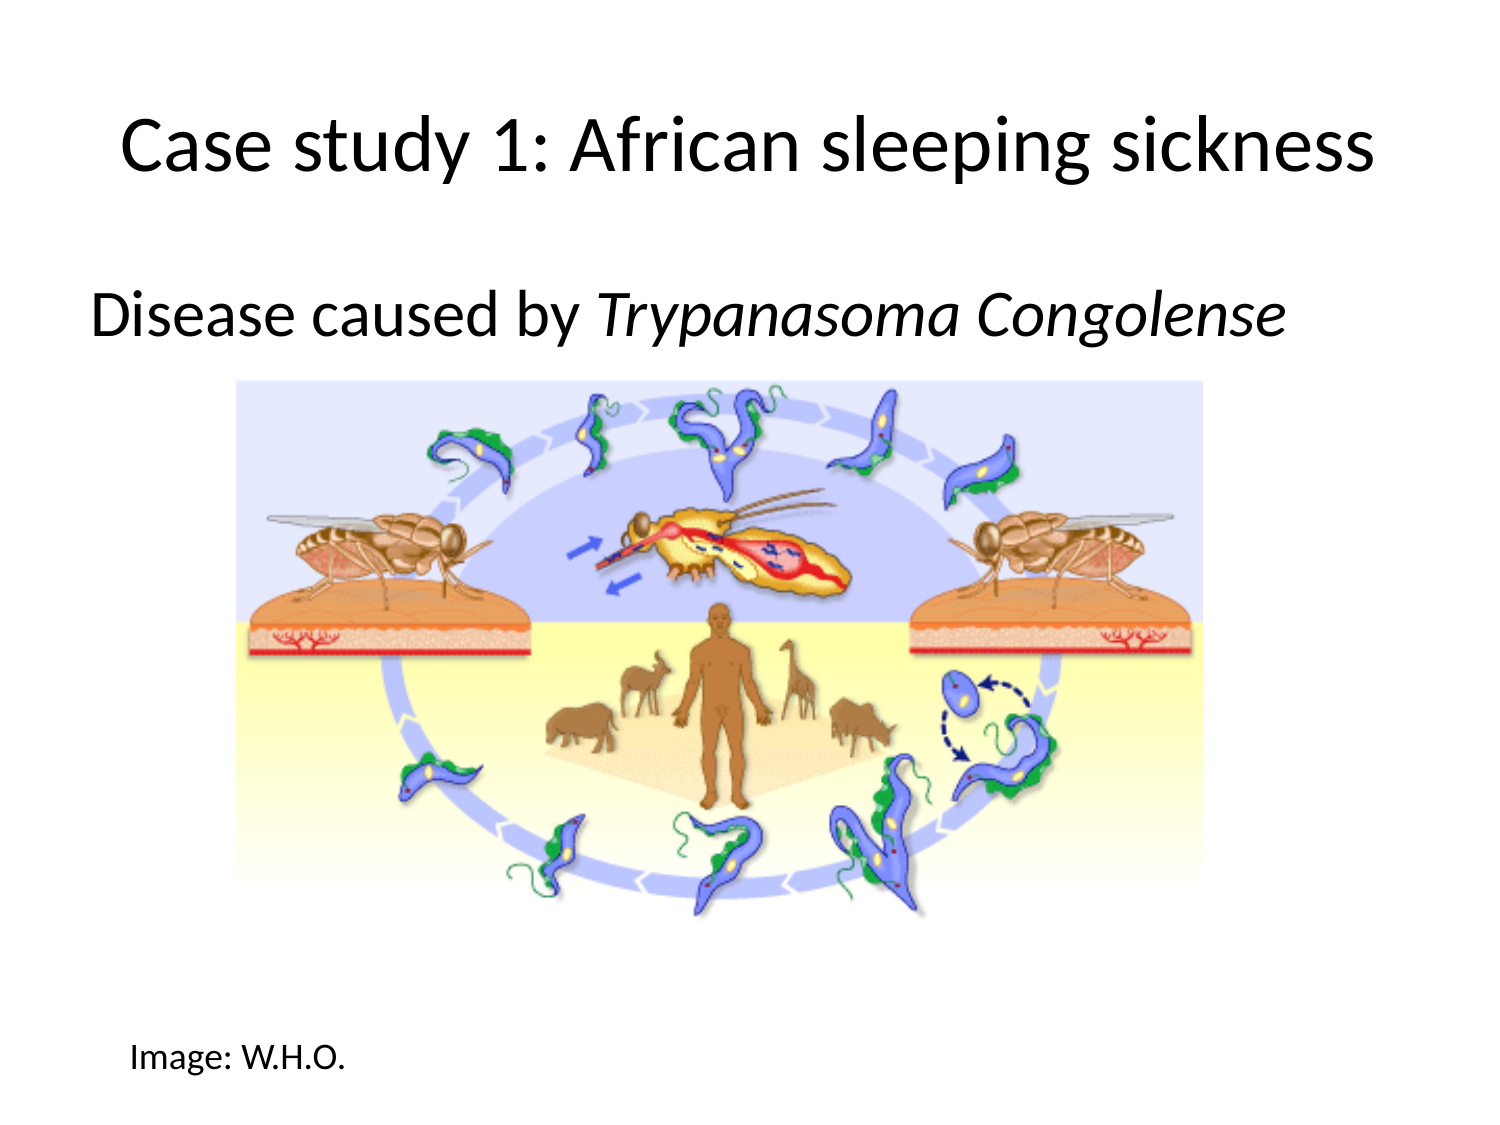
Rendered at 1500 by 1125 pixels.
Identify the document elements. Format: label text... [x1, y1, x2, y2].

list Disease caused by Trypanasoma Congolense [75, 262, 1425, 1005]
title Case study 1: African sleeping sickness [75, 45, 1425, 233]
picture [236, 380, 1204, 921]
text_box Image: W.H.O. [114, 1024, 769, 1085]
